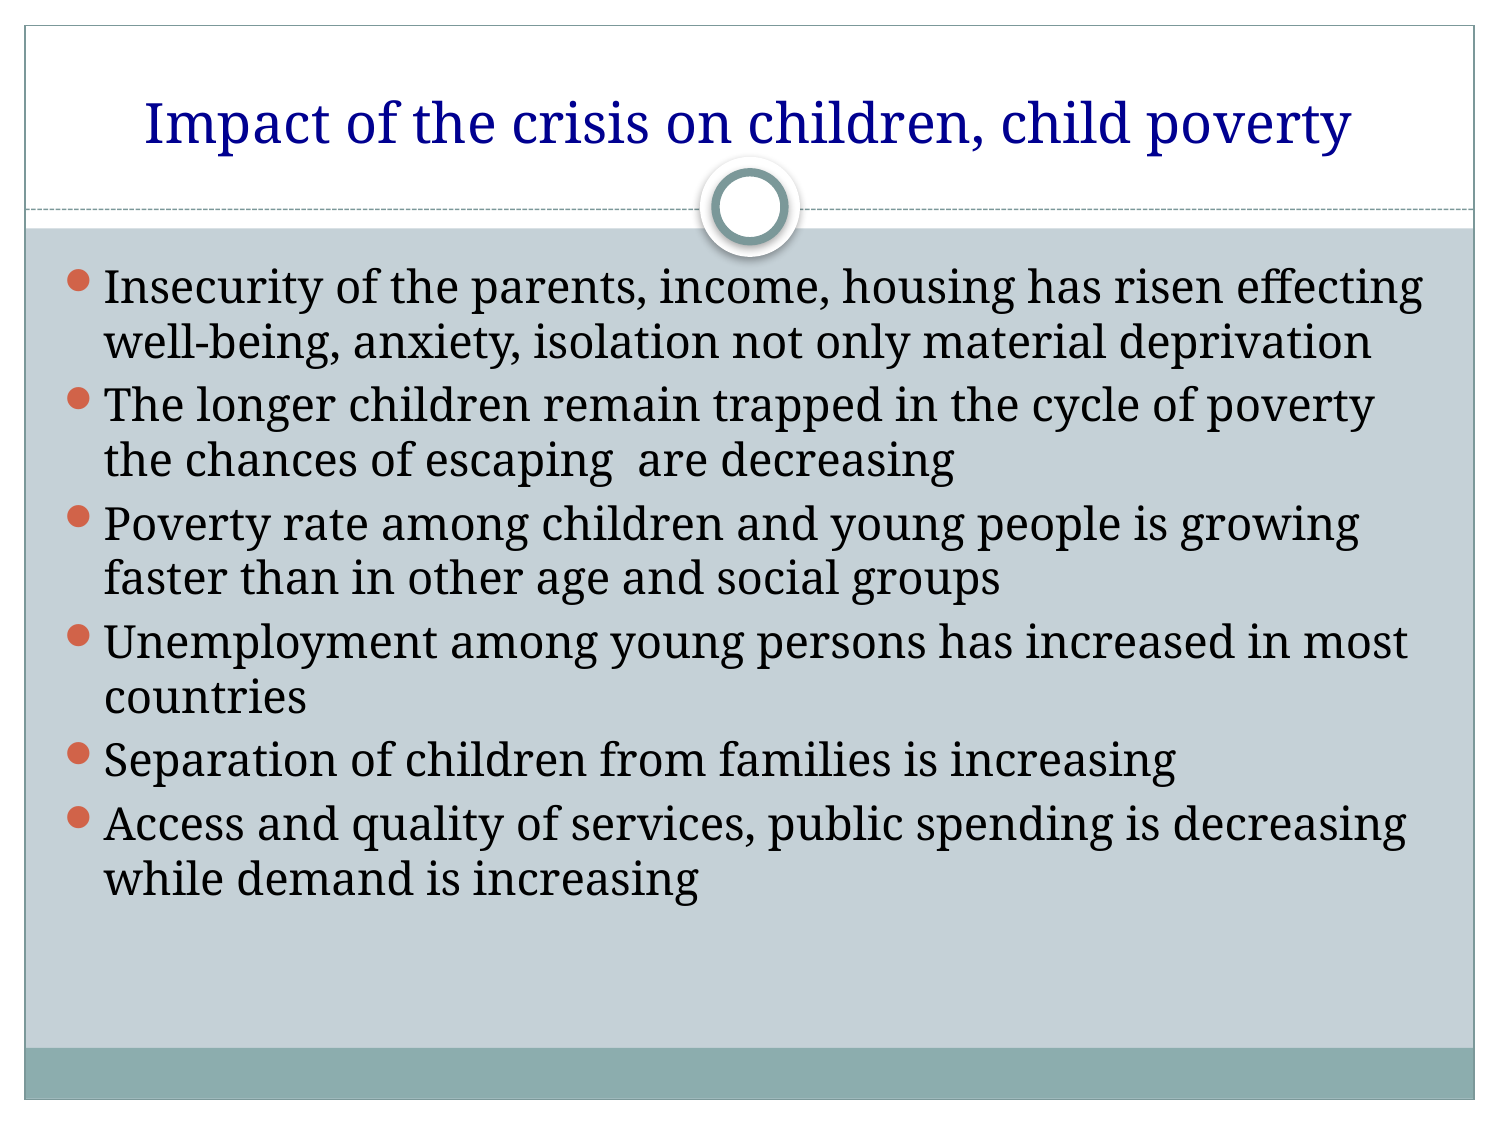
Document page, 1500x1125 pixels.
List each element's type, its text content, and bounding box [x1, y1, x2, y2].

list Insecurity of the parents, income, housing has risen effecting well-being, anxiety, isolation not only material deprivation The longer children remain trapped in the cycle of poverty the chances of escaping are decreasing Poverty rate among children and young people is growing faster than in other age and social groups Unemployment among young persons has increased in most countries Separation of children from families is increasing Access and quality of services, public spending is decreasing while demand is increasing [49, 250, 1445, 1001]
title Impact of the crisis on children, child poverty [49, 37, 1450, 162]
